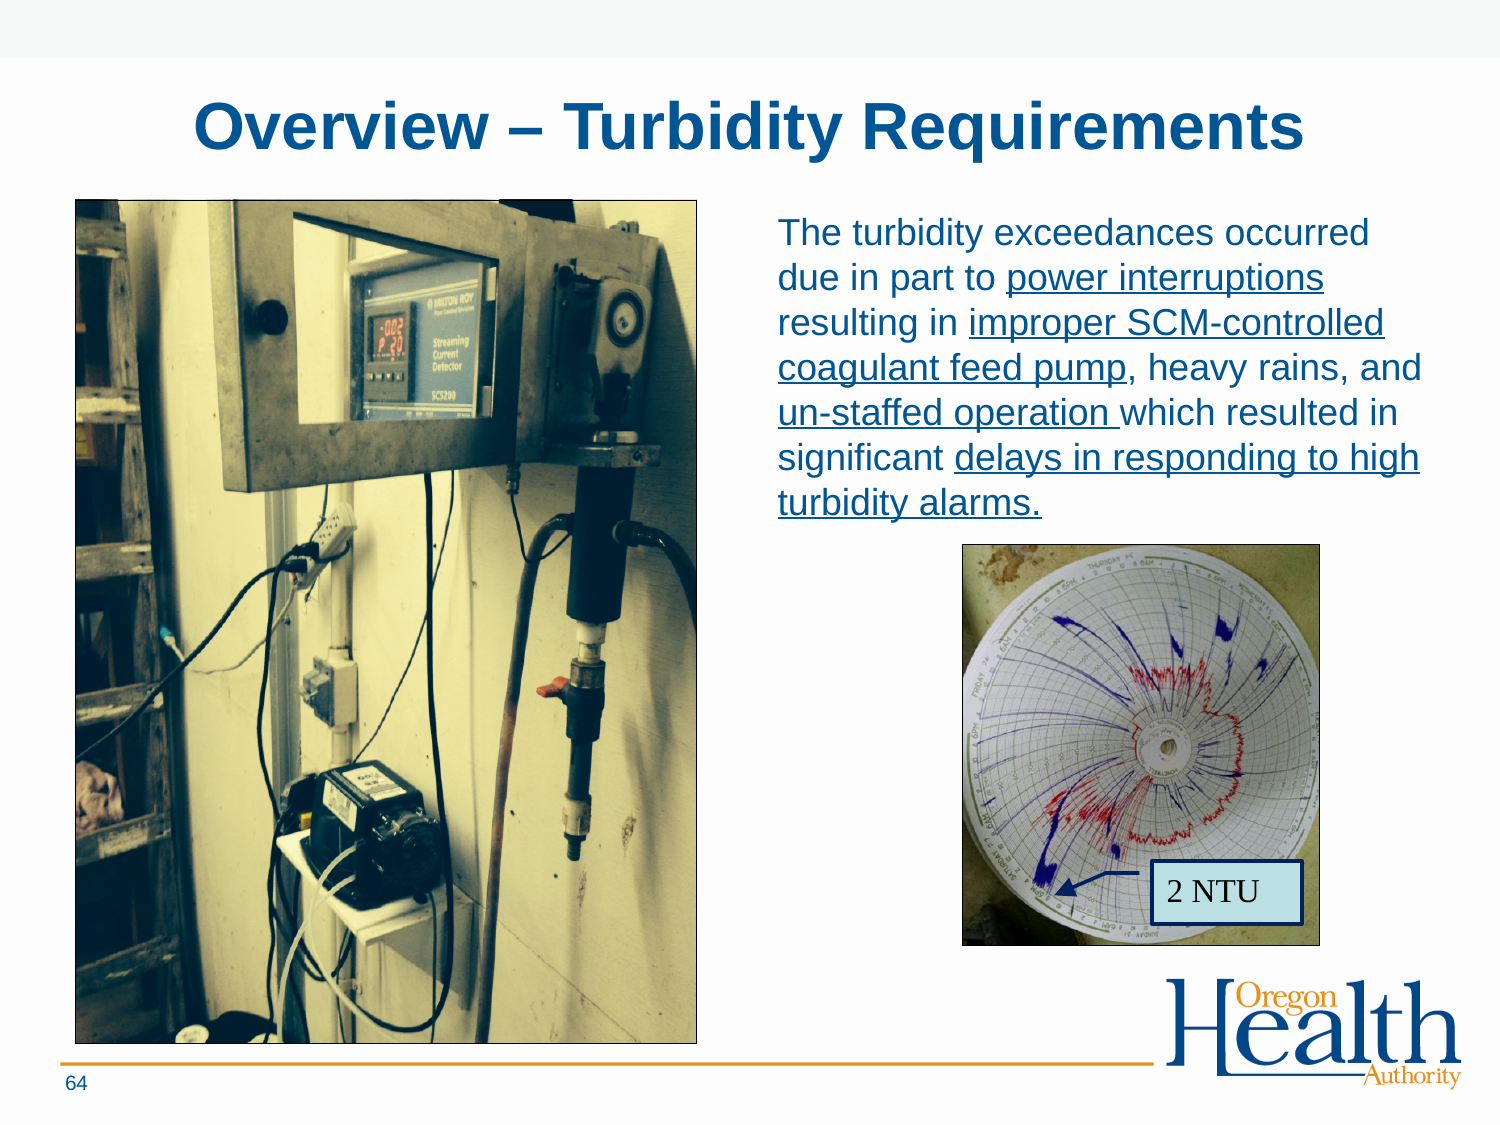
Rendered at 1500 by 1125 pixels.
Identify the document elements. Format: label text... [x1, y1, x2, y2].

slide_number 64 [49, 1062, 401, 1104]
picture [0, 0, 1500, 1125]
list The turbidity exceedances occurred due in part to power interruptions resulting in improper SCM-controlled coagulant feed pump, heavy rains, and un-staffed operation which resulted in significant delays in responding to high turbidity alarms. [762, 200, 1450, 965]
title Overview – Turbidity Requirements [75, 45, 1425, 200]
